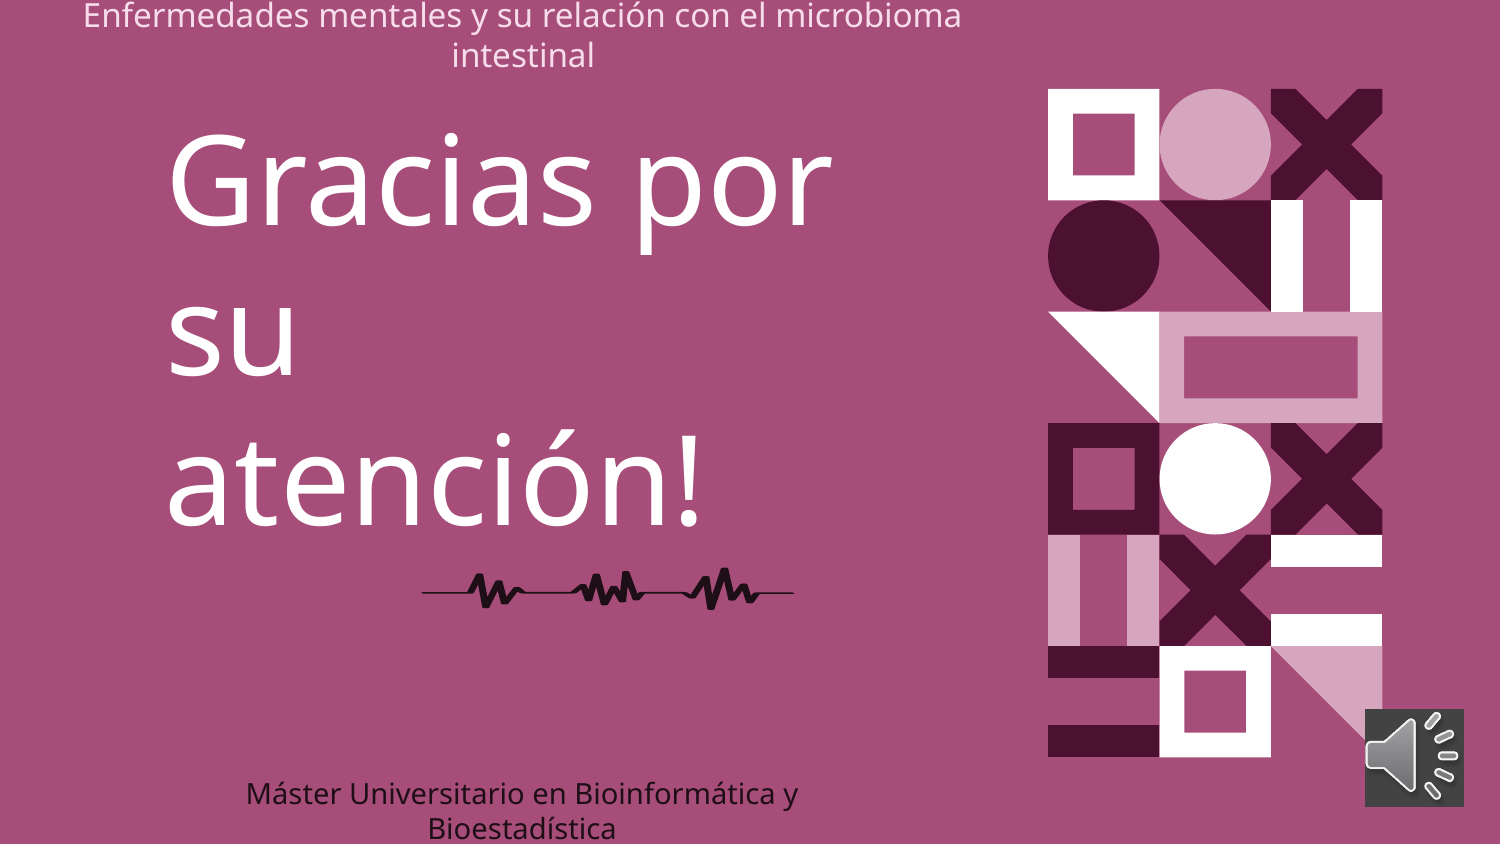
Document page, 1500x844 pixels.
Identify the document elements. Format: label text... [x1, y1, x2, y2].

text_box [421, 567, 795, 610]
title Gracias por su atención! [149, 221, 868, 566]
subtitle Máster Universitario en Bioinformática y Bioestadística [140, 776, 905, 844]
picture [1364, 708, 1465, 809]
text_box Enfermedades mentales y su relación con el microbioma intestinal [10, 0, 1036, 68]
